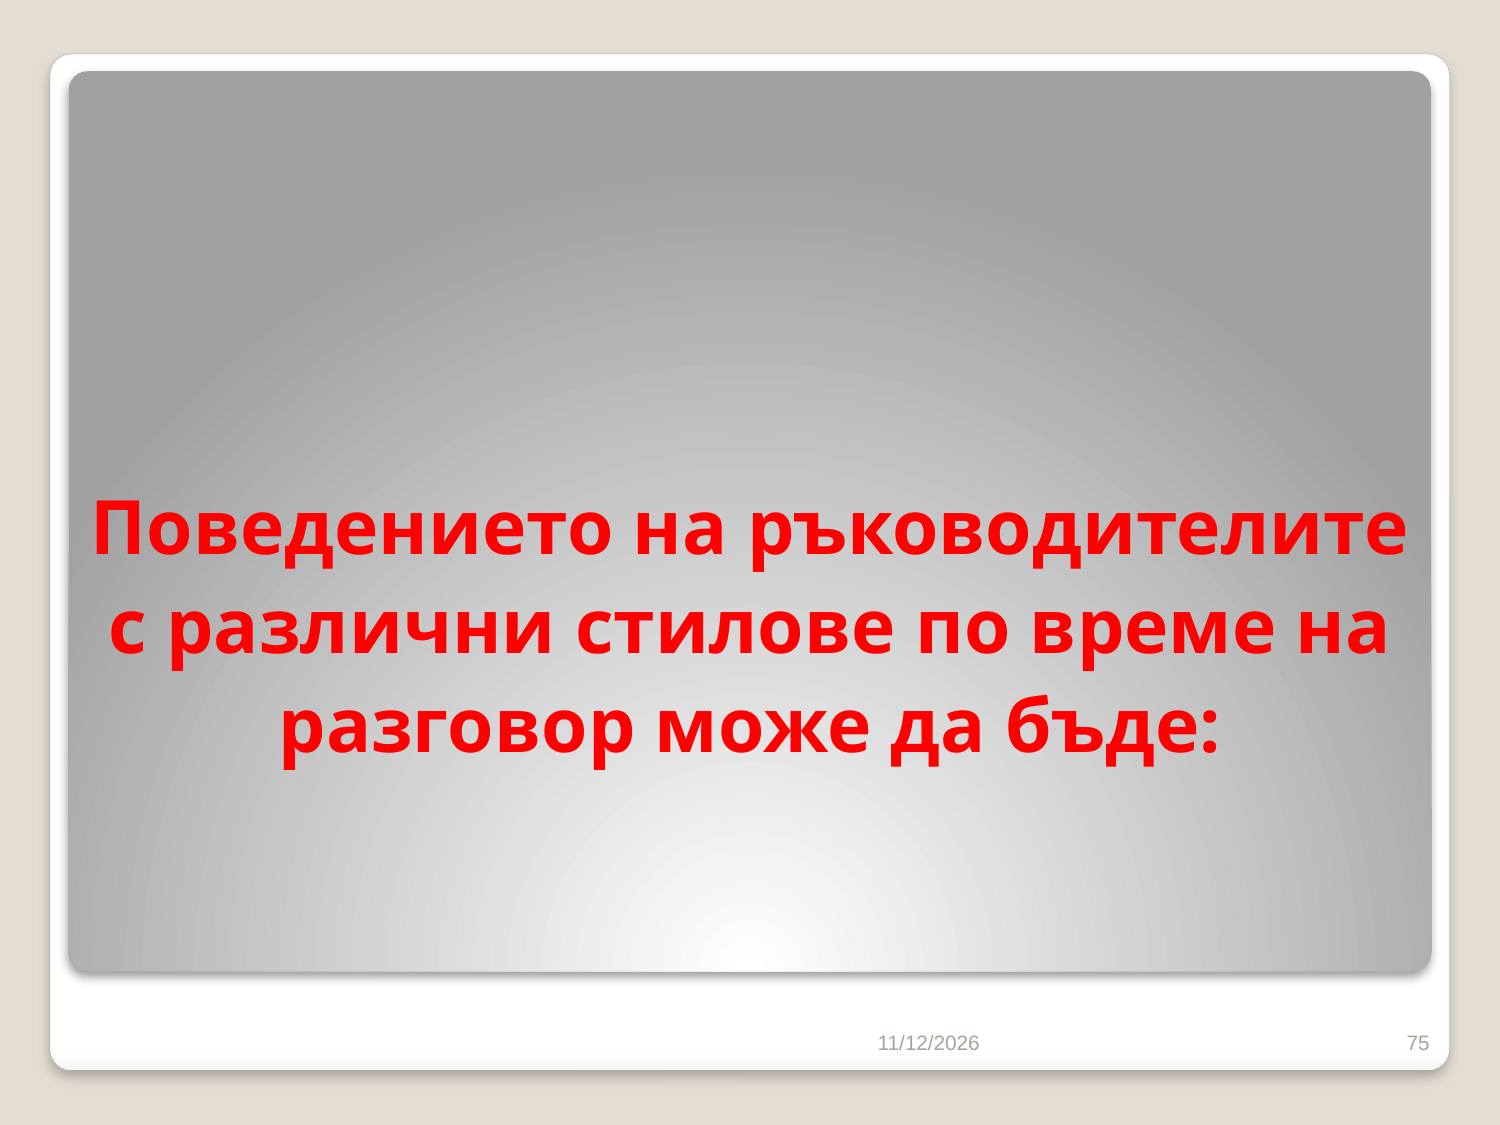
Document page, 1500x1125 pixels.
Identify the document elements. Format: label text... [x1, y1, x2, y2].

slide_number 75 [1369, 1002, 1445, 1063]
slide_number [619, 1002, 995, 1063]
title Поведението на ръководителите с различни стилове по време на разговор може да бъде: [75, 37, 1425, 965]
